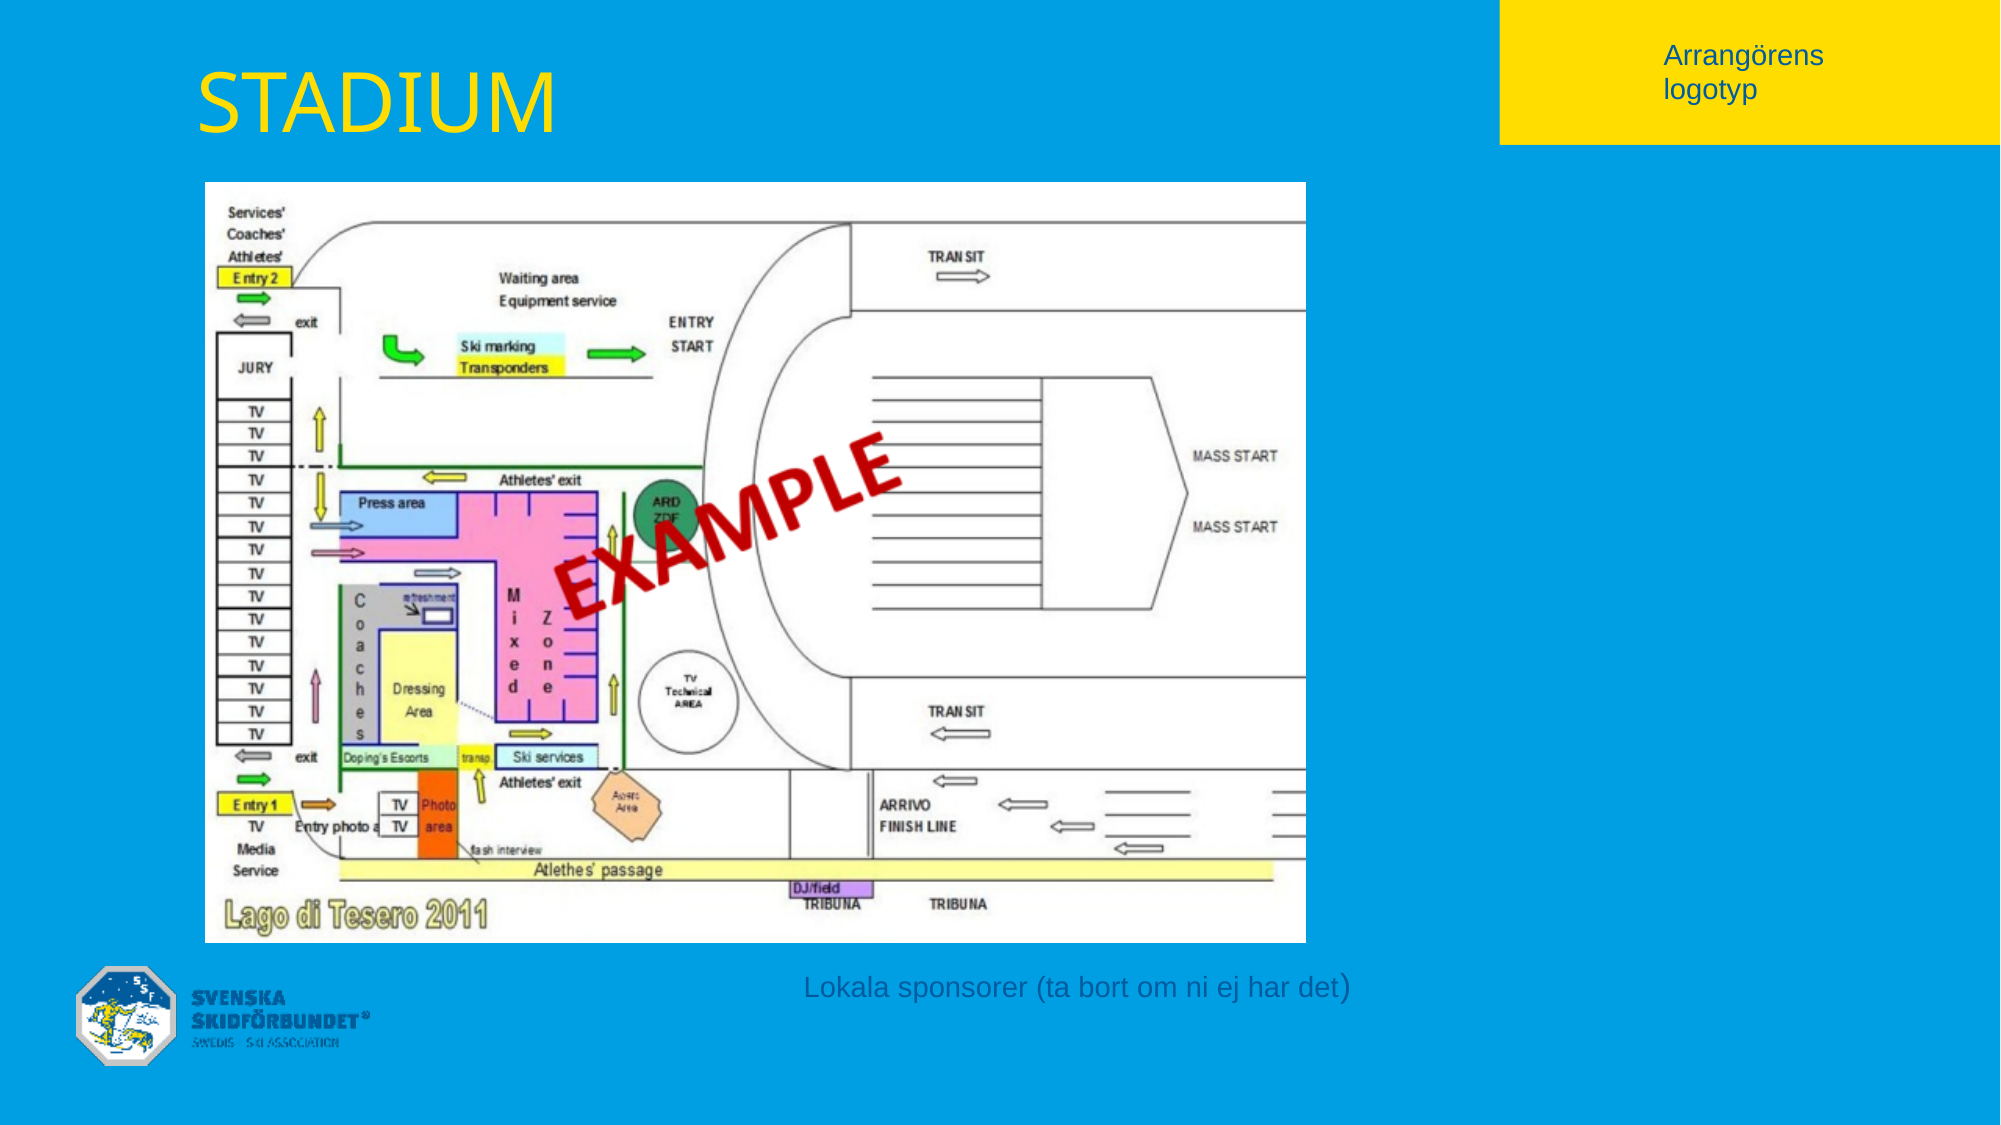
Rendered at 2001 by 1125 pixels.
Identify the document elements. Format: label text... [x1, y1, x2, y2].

text_box Lokala sponsorer (ta bort om ni ej har det) [345, 956, 1809, 1046]
picture [207, 1015, 216, 1027]
picture [339, 1015, 345, 1027]
picture [247, 992, 255, 1004]
picture [229, 1015, 238, 1027]
picture [253, 1015, 264, 1027]
title stadium [195, 11, 1450, 200]
picture [194, 1014, 203, 1027]
picture [325, 1015, 334, 1027]
picture [206, 183, 1305, 942]
picture [295, 1015, 304, 1027]
picture [282, 1015, 291, 1027]
picture [221, 992, 227, 1004]
picture [310, 1015, 320, 1027]
picture [77, 967, 176, 1065]
picture [207, 992, 214, 1004]
picture [1500, 0, 2001, 144]
text_box Arrangörens logotyp [1648, 28, 1846, 114]
picture [274, 992, 284, 1004]
picture [194, 992, 203, 1004]
picture [269, 1015, 277, 1024]
picture [233, 992, 241, 1004]
